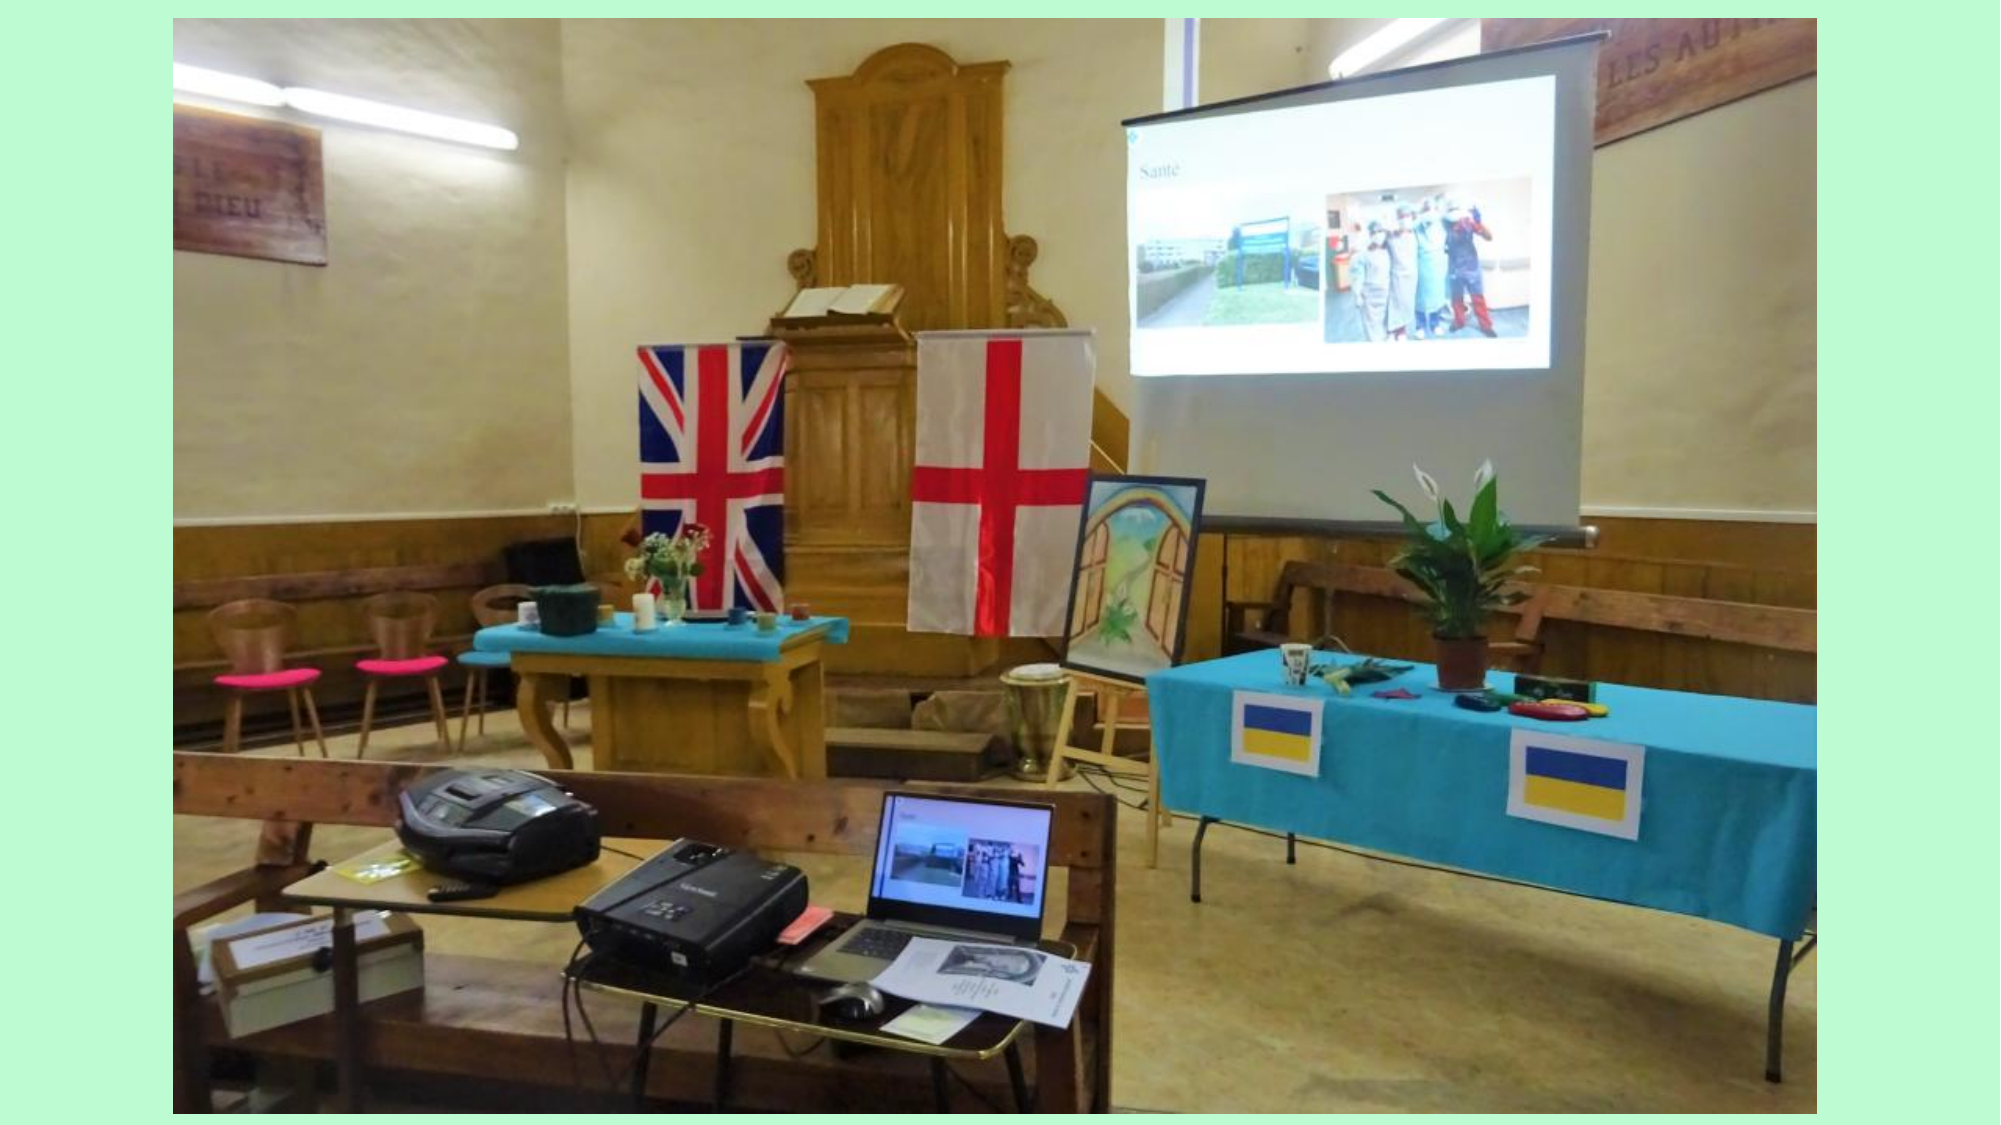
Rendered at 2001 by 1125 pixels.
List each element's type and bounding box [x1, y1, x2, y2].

picture [173, 18, 1817, 1114]
